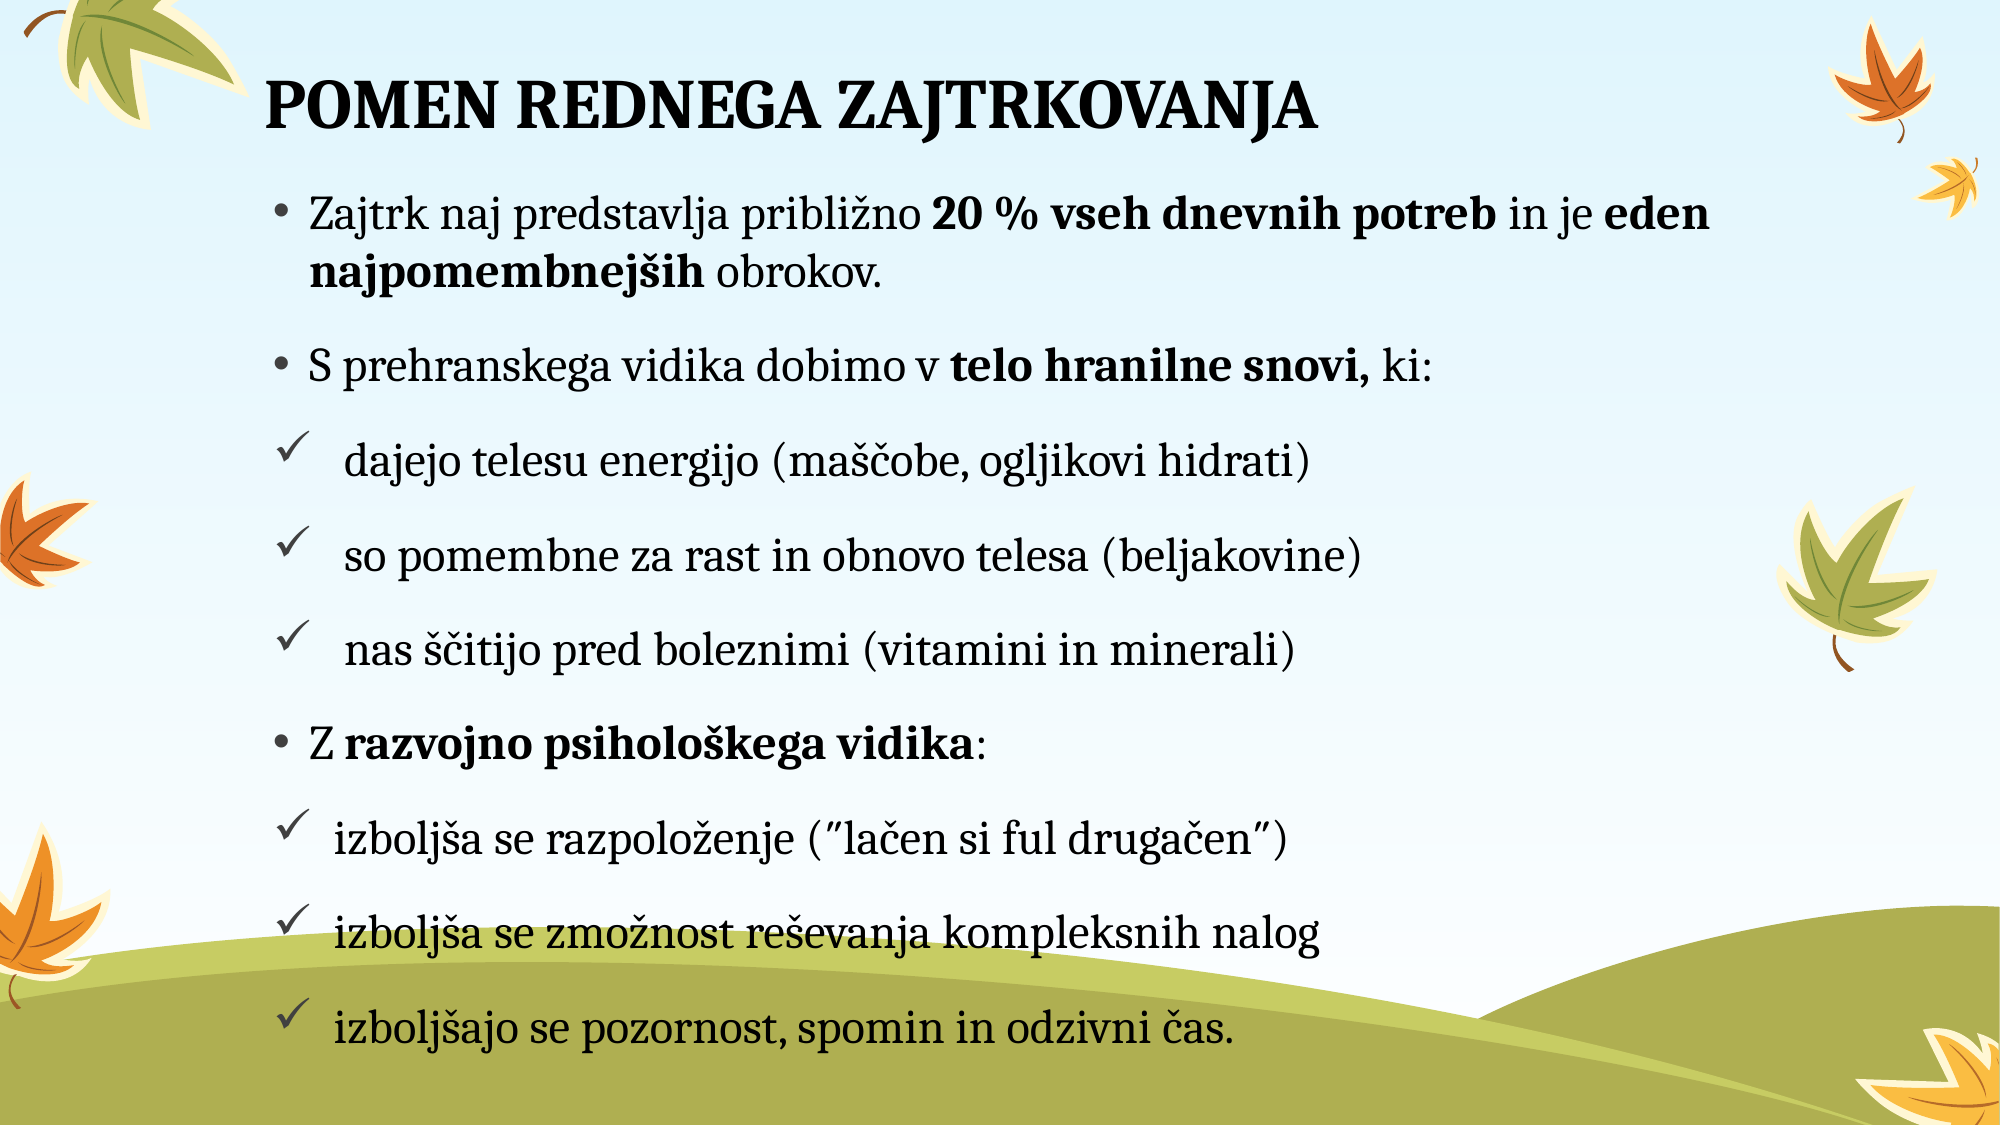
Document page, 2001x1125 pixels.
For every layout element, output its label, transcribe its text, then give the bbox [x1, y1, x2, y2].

title POMEN REDNEGA ZAJTRKOVANJA [249, 12, 1749, 152]
list Zajtrk naj predstavlja približno 20 % vseh dnevnih potreb in je eden najpomembnejših obrokov. S prehranskega vidika dobimo v telo hranilne snovi, ki: dajejo telesu energijo (maščobe, ogljikovi hidrati) so pomembne za rast in obnovo telesa (beljakovine) nas ščitijo pred boleznimi (vitamini in minerali) Z razvojno psihološkega vidika: izboljša se razpoloženje (″lačen si ful drugačen″) izboljša se zmožnost reševanja kompleksnih nalog izboljšajo se pozornost, spomin in odzivni čas. [250, 173, 1750, 1065]
